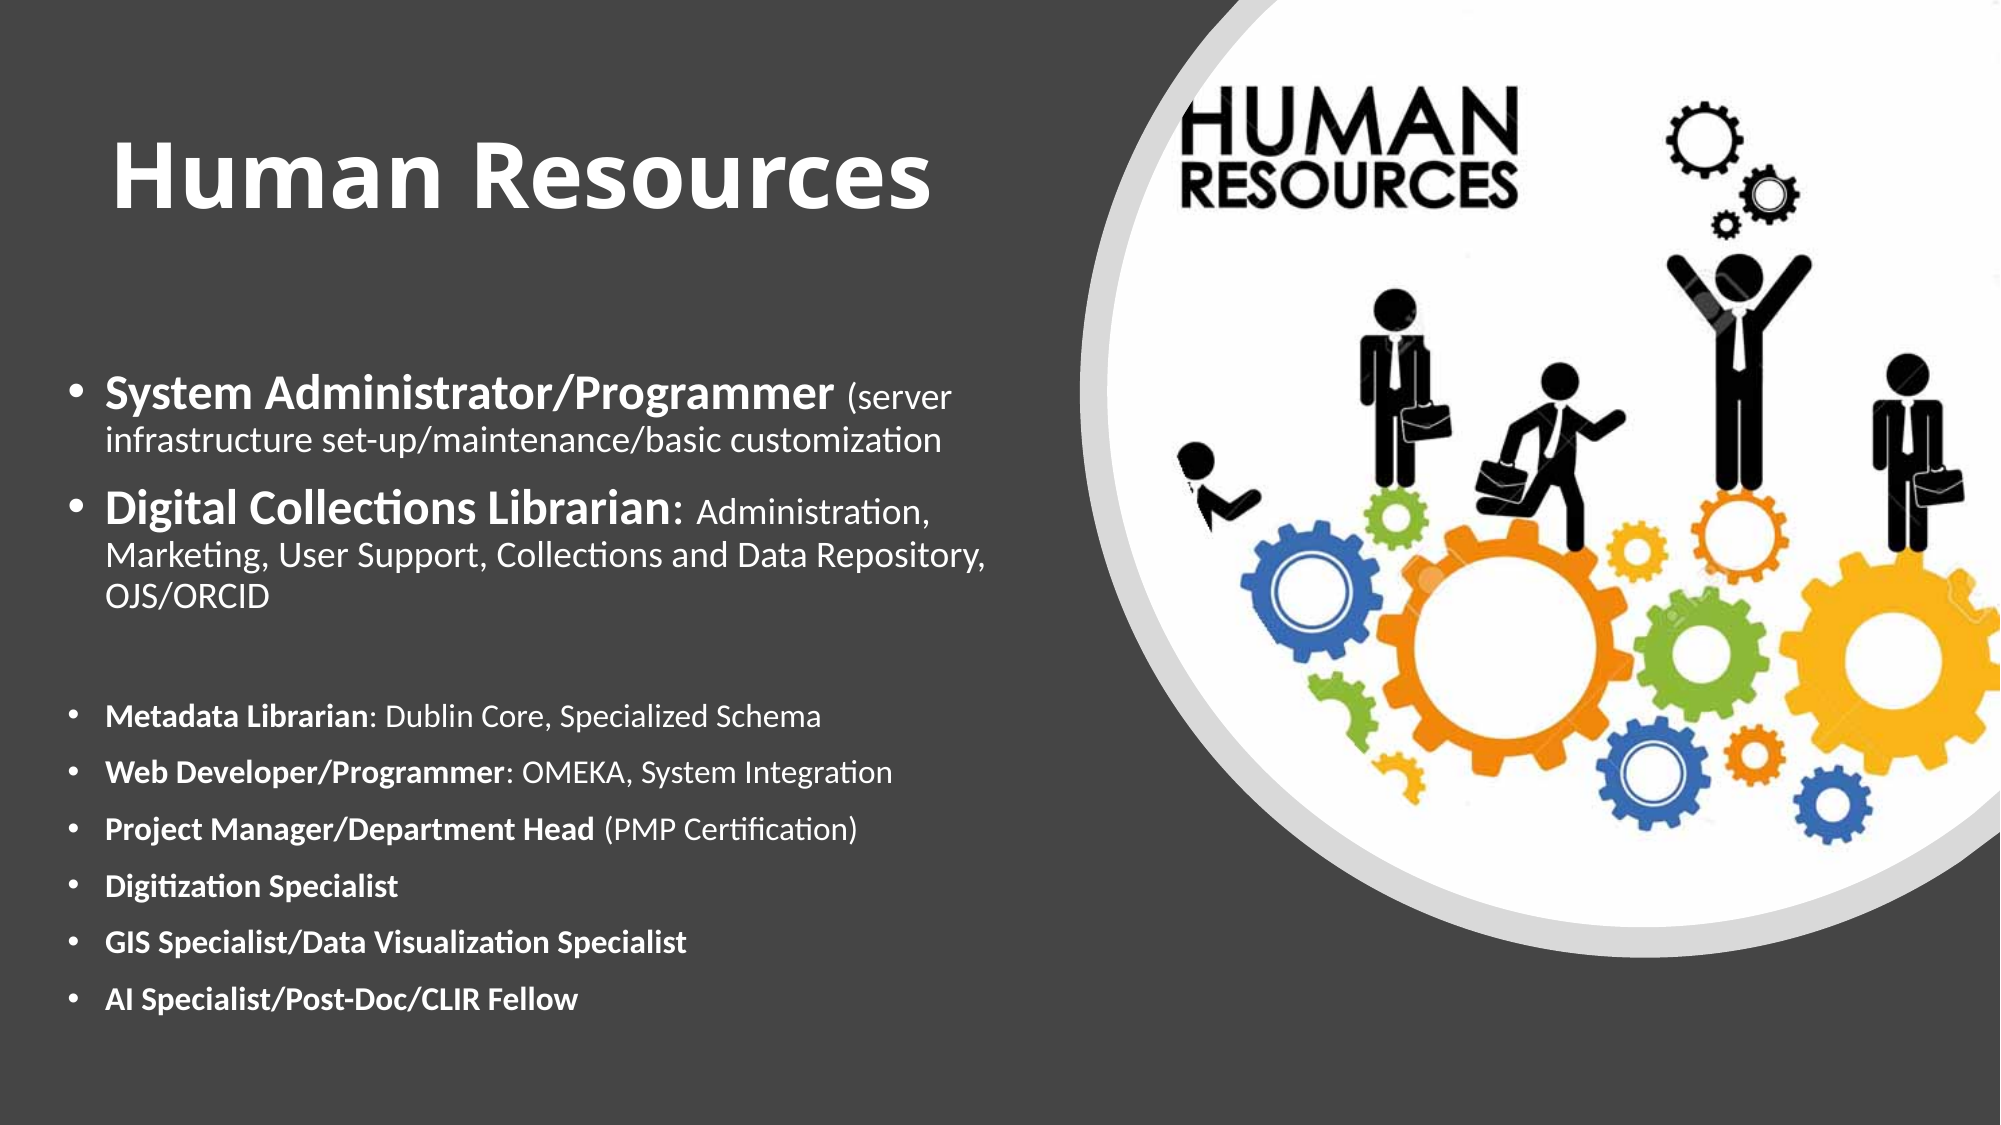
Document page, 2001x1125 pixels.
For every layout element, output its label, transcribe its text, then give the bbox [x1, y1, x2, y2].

title Human Resources [94, 70, 966, 288]
text_box [1078, 215, 1107, 570]
text_box [1460, 928, 1830, 959]
list System Administrator/Programmer (server infrastructure set-up/maintenance/basic customization Digital Collections Librarian: Administration, Marketing, User Support, Collections and Data Repository, OJS/ORCID Metadata Librarian: Dublin Core, Specialized Schema Web Developer/Programmer: OMEKA, System Integration Project Manager/Department Head (PMP Certification) Digitization Specialist GIS Specialist/Data Visualization Specialist AI Specialist/Post-Doc/CLIR Fellow [52, 358, 1008, 1055]
picture [1107, 0, 2000, 928]
